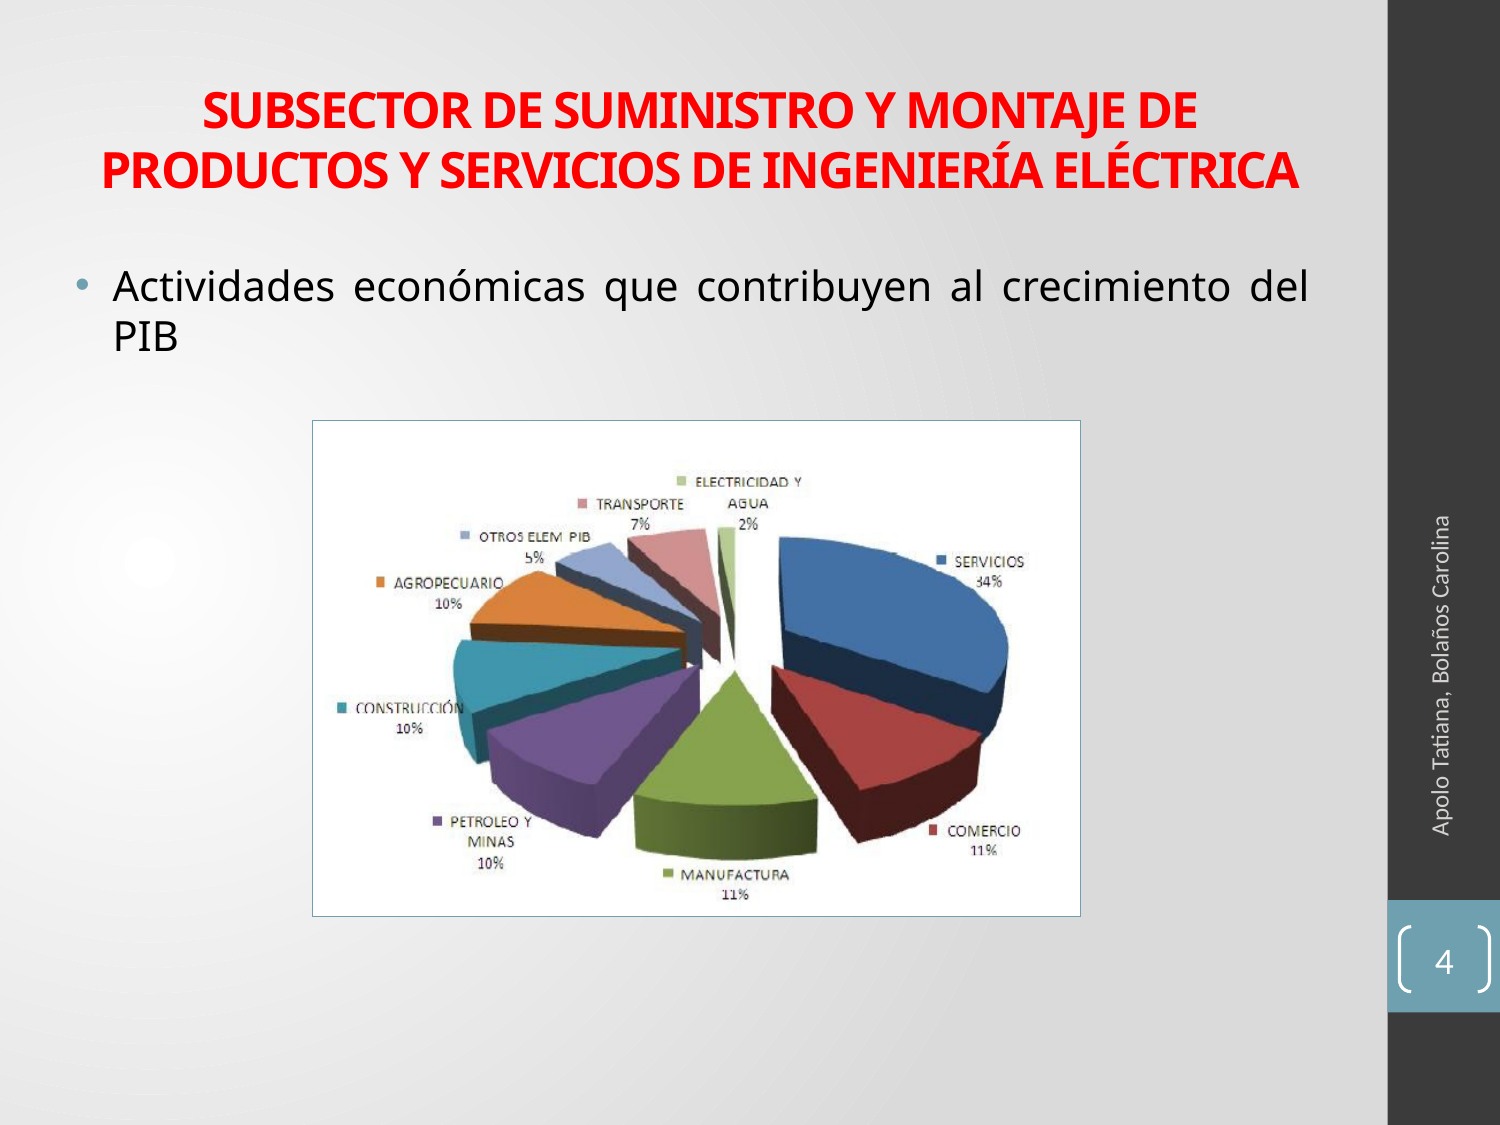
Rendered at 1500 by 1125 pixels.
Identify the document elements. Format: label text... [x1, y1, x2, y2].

picture [312, 420, 1082, 918]
footer Apolo Tatiana, Bolaños Carolina [1408, 500, 1469, 889]
slide_number 4 [1397, 925, 1492, 994]
title SUBSECTOR DE SUMINISTRO Y MONTAJE DE PRODUCTOS Y SERVICIOS DE INGENIERÍA ELÉCTRICA [75, 45, 1325, 233]
list Actividades económicas que contribuyen al crecimiento del PIB [41, 251, 1325, 610]
